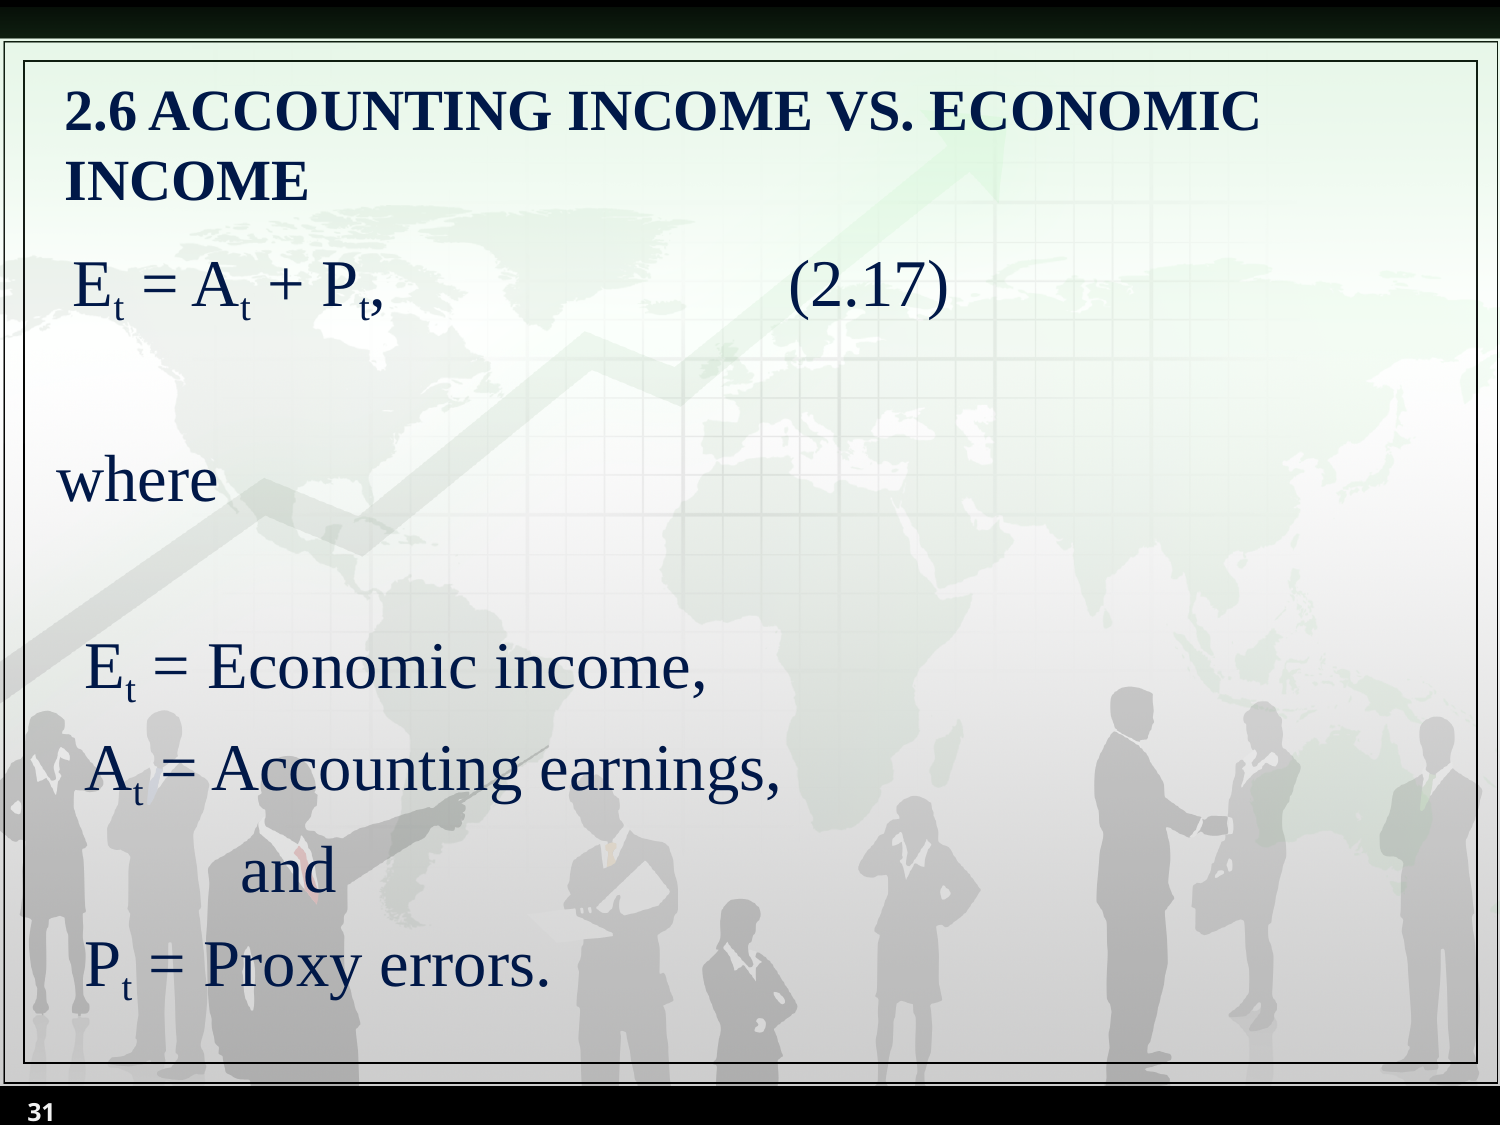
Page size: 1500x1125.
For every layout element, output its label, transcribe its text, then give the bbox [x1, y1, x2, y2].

slide_number 31 [12, 1088, 363, 1125]
picture [0, 0, 1500, 1125]
title 2.6 ACCOUNTING INCOME VS. ECONOMIC INCOME [49, 99, 1451, 185]
list Et = At + Pt, (2.17) where Et = Economic income, At = Accounting earnings, and Pt = Proxy errors. [41, 231, 1443, 1083]
